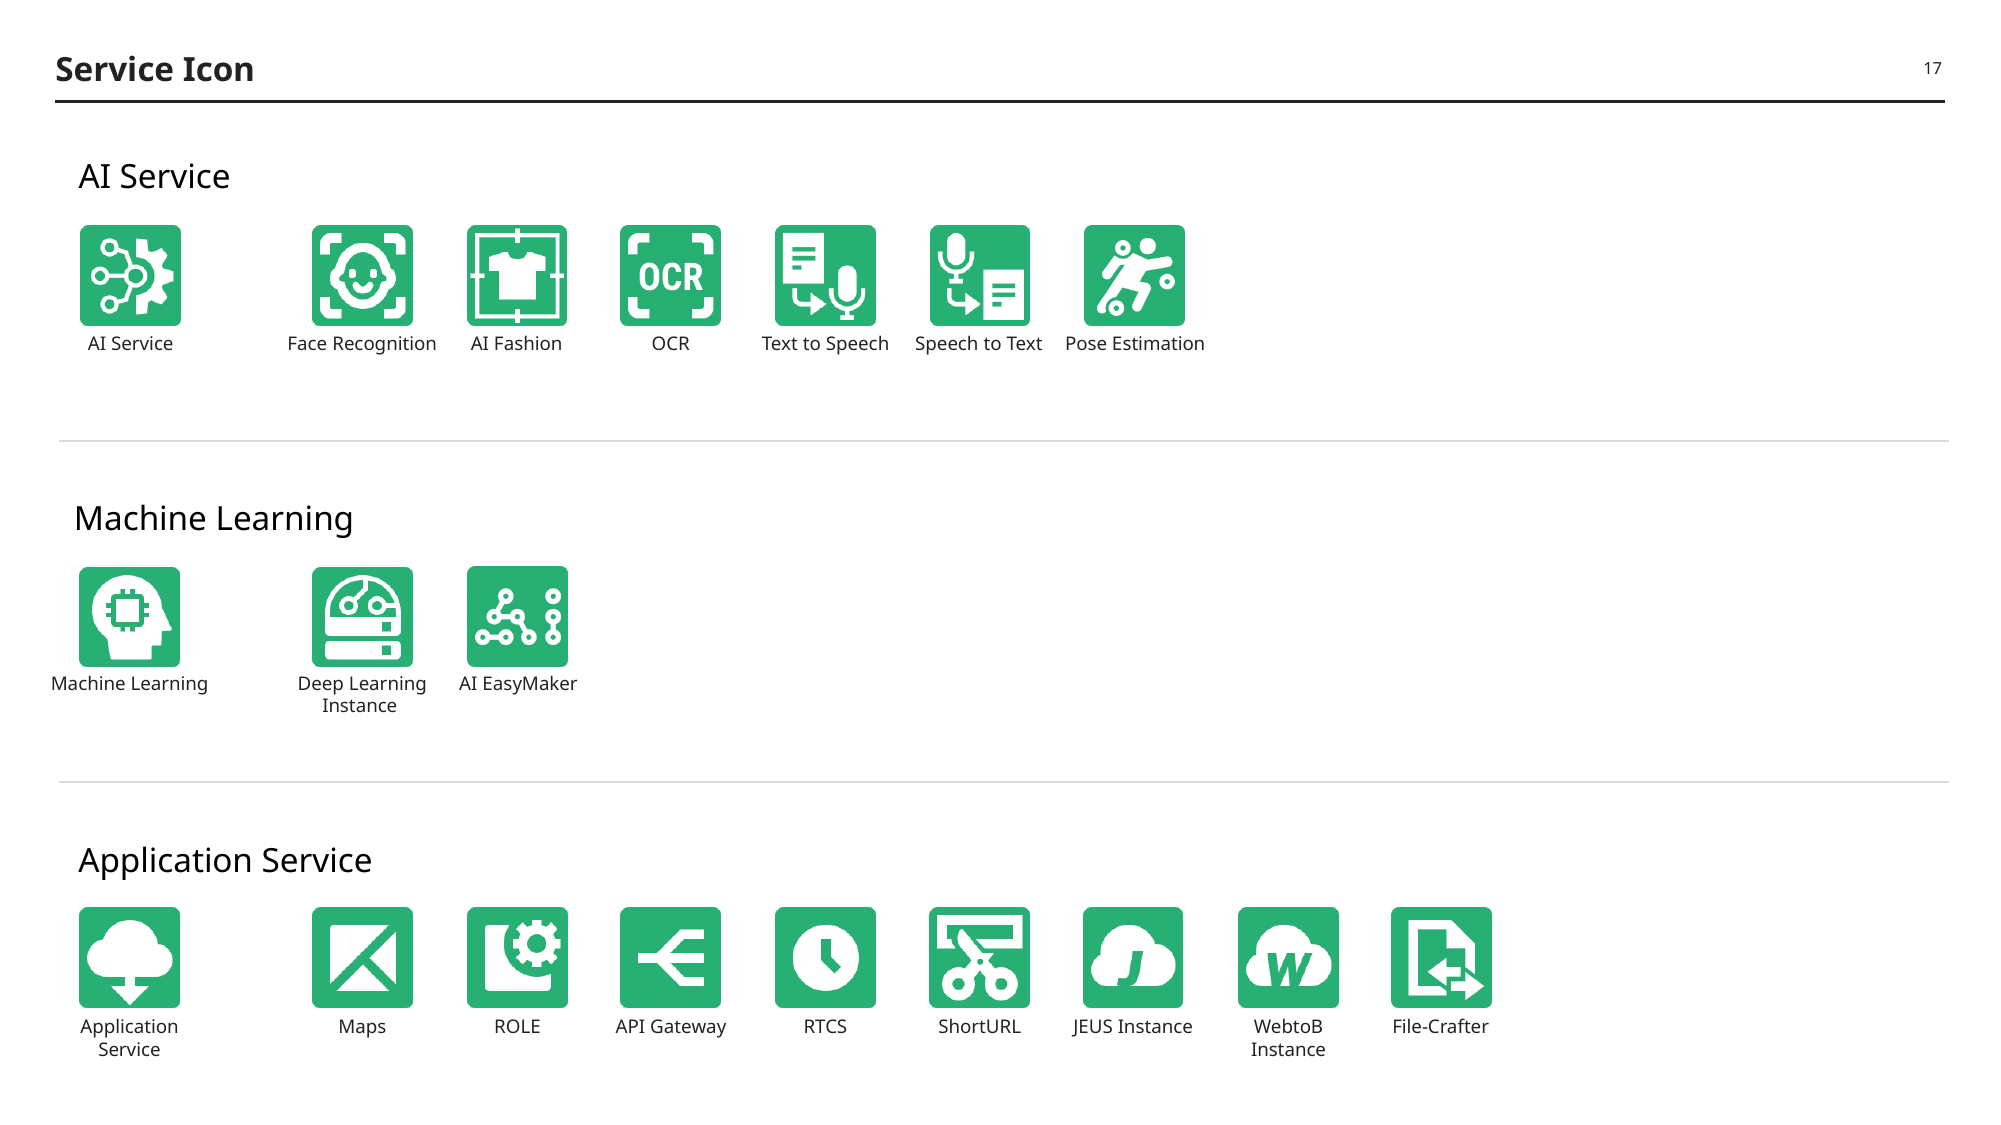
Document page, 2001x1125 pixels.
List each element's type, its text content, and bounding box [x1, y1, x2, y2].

picture [467, 566, 568, 667]
picture [929, 225, 1030, 326]
picture [929, 907, 1030, 1008]
picture [1238, 907, 1339, 1008]
picture [775, 907, 876, 1008]
picture [1391, 907, 1492, 1008]
text_box ShortURL [923, 1007, 1036, 1046]
text_box API Gateway [600, 1007, 741, 1046]
text_box AI EasyMaker [444, 664, 593, 702]
picture [467, 907, 568, 1008]
text_box Face Recognition [272, 324, 452, 362]
text_box ROLE [479, 1008, 556, 1046]
text_box File-Crafter [1377, 1007, 1504, 1046]
title Service Icon [40, 45, 1766, 94]
text_box Pose Estimation [1050, 324, 1221, 362]
text_box OCR [636, 326, 705, 362]
text_box Deep Learning Instance [277, 664, 447, 724]
text_box Machine Learning [36, 664, 223, 702]
text_box Application Service [65, 1007, 194, 1068]
text_box AI Fashion [456, 324, 578, 362]
text_box Application Service [63, 831, 388, 887]
picture [775, 225, 876, 326]
picture [79, 907, 180, 1008]
picture [79, 567, 180, 667]
text_box WebtoB Instance [1236, 1007, 1341, 1068]
picture [312, 567, 413, 667]
text_box AI Service [63, 148, 246, 203]
text_box Speech to Text [900, 324, 1050, 362]
picture [1083, 907, 1183, 1008]
text_box AI Service [73, 324, 189, 362]
picture [312, 225, 413, 326]
picture [1084, 225, 1185, 326]
text_box Text to Speech [746, 324, 900, 362]
picture [467, 225, 567, 326]
text_box JEUS Instance [1058, 1007, 1208, 1046]
text_box Machine Learning [59, 490, 370, 545]
picture [80, 225, 181, 326]
text_box Maps [323, 1008, 401, 1046]
text_box RTCS [788, 1008, 863, 1046]
picture [620, 225, 721, 326]
picture [620, 907, 721, 1008]
picture [312, 907, 413, 1008]
